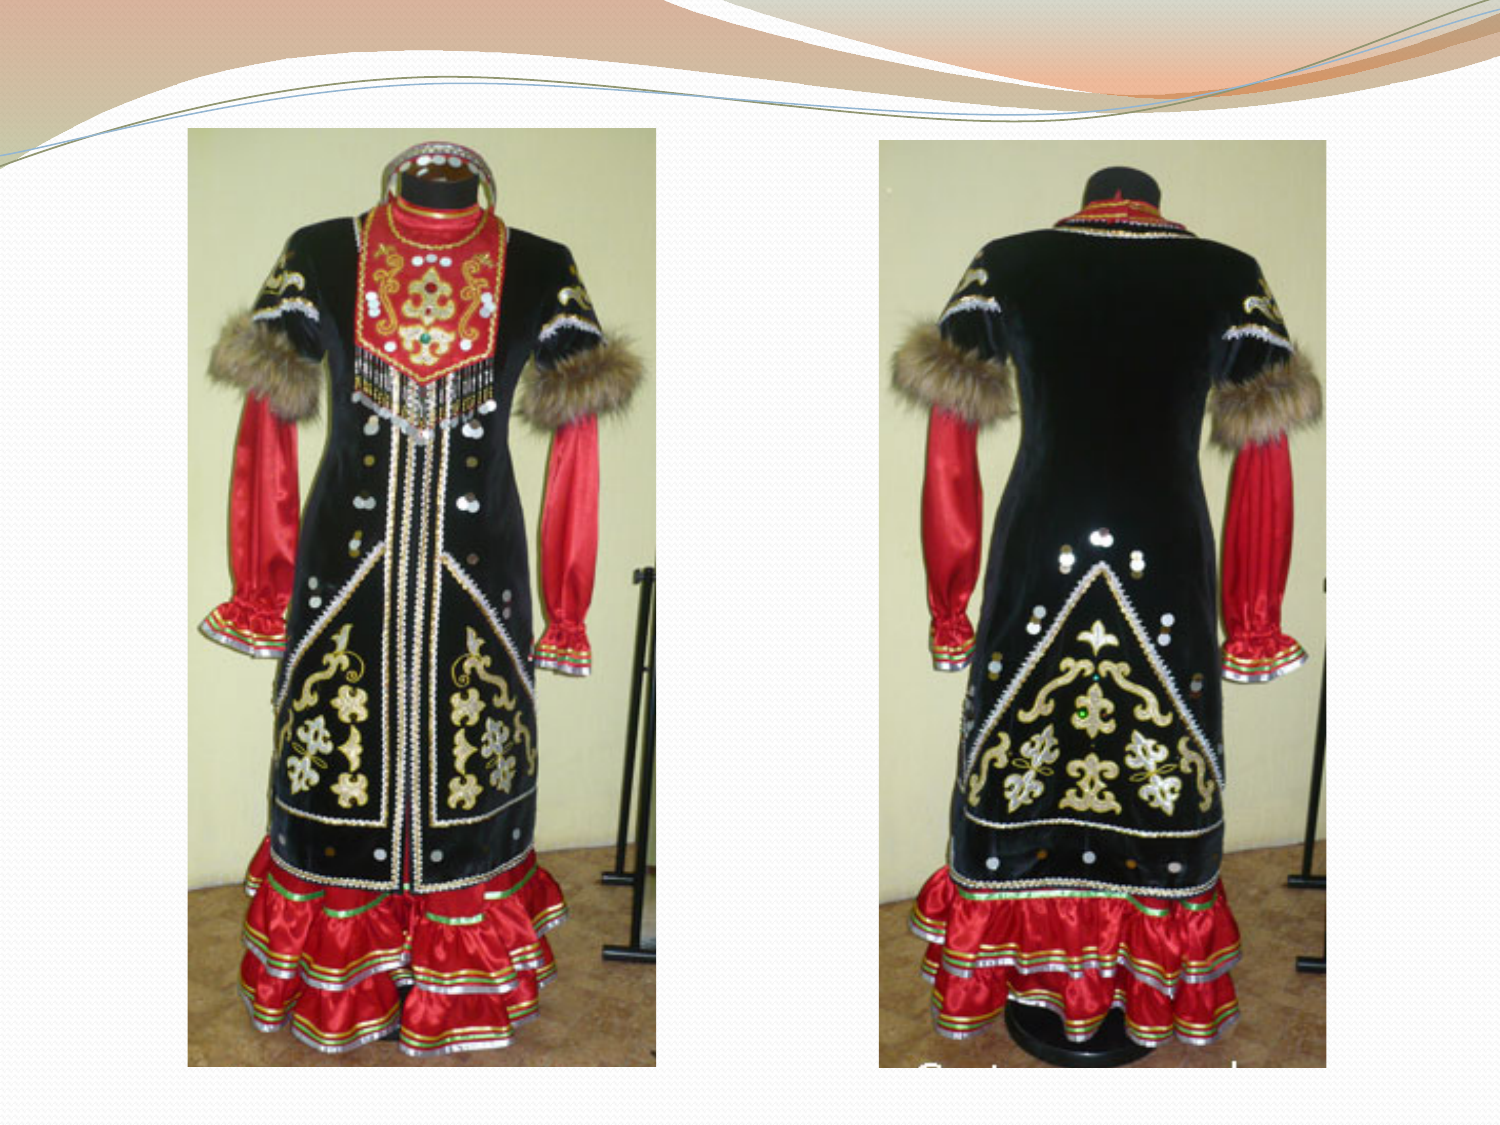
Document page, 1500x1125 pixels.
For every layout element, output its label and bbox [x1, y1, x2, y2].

picture [187, 128, 657, 1067]
picture [878, 140, 1327, 1068]
